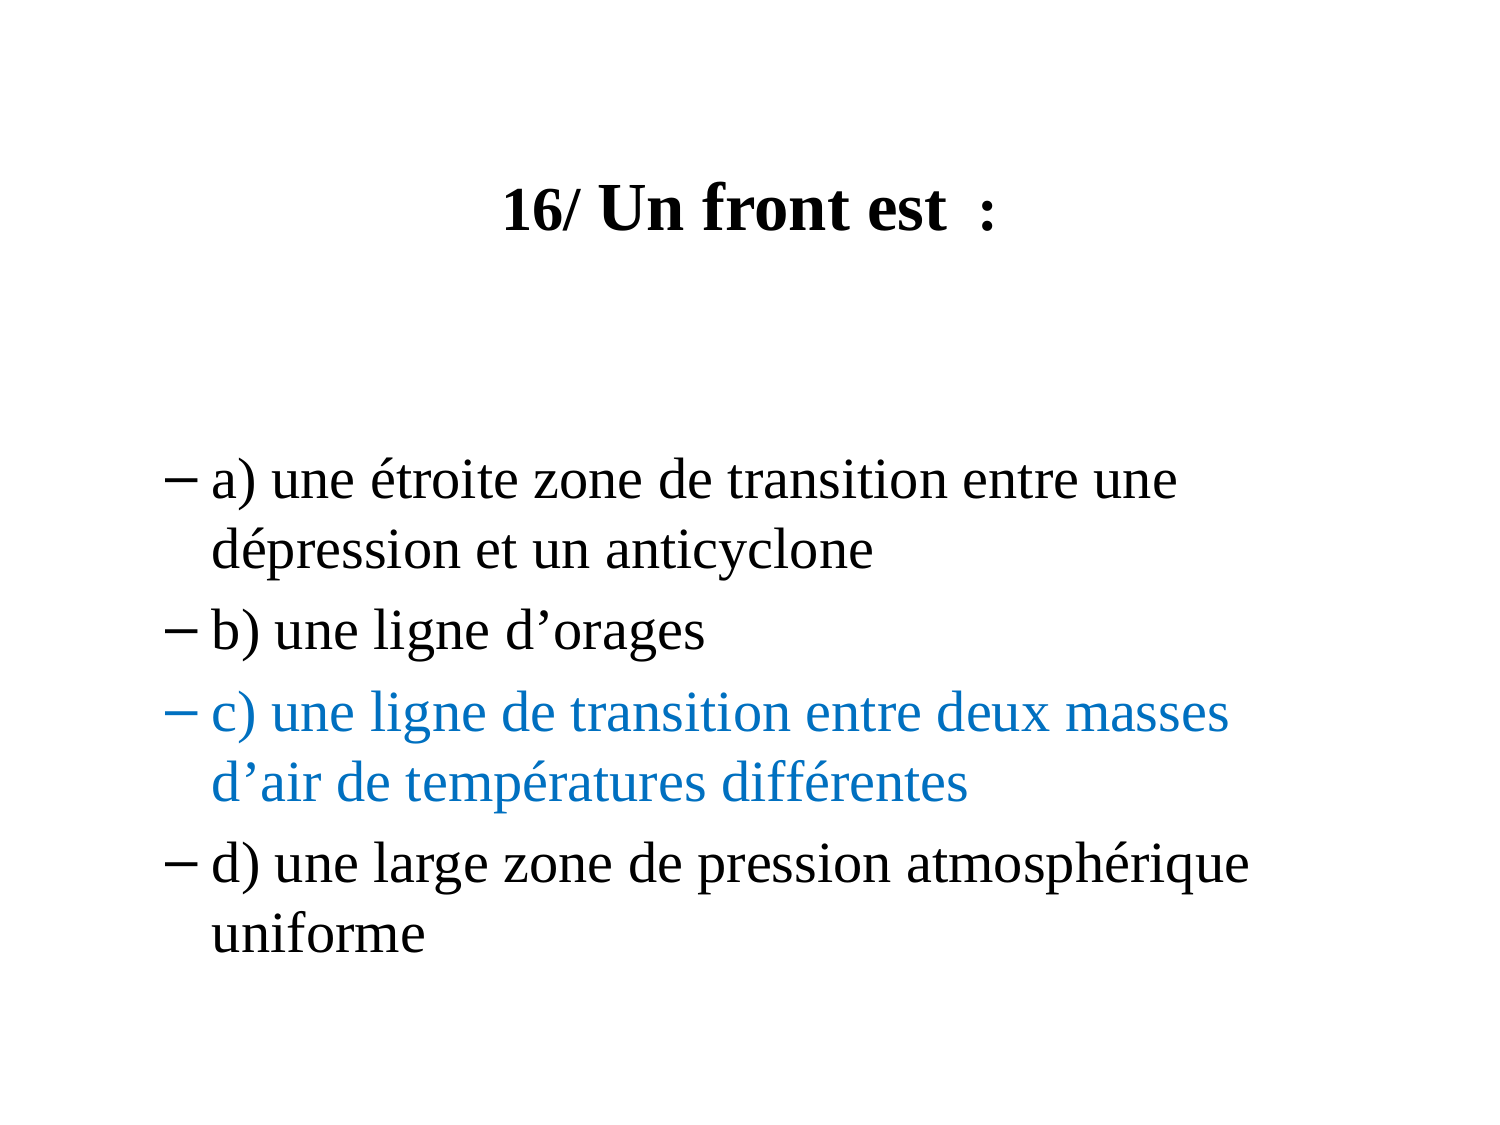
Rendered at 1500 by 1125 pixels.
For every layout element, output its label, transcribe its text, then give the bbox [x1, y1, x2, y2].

title 16/ Un front est : [75, 45, 1425, 362]
list a) une étroite zone de transition entre une dépression et un anticyclone b) une ligne d’orages c) une ligne de transition entre deux masses d’air de températures différentes d) une large zone de pression atmosphérique uniforme [75, 432, 1341, 1005]
